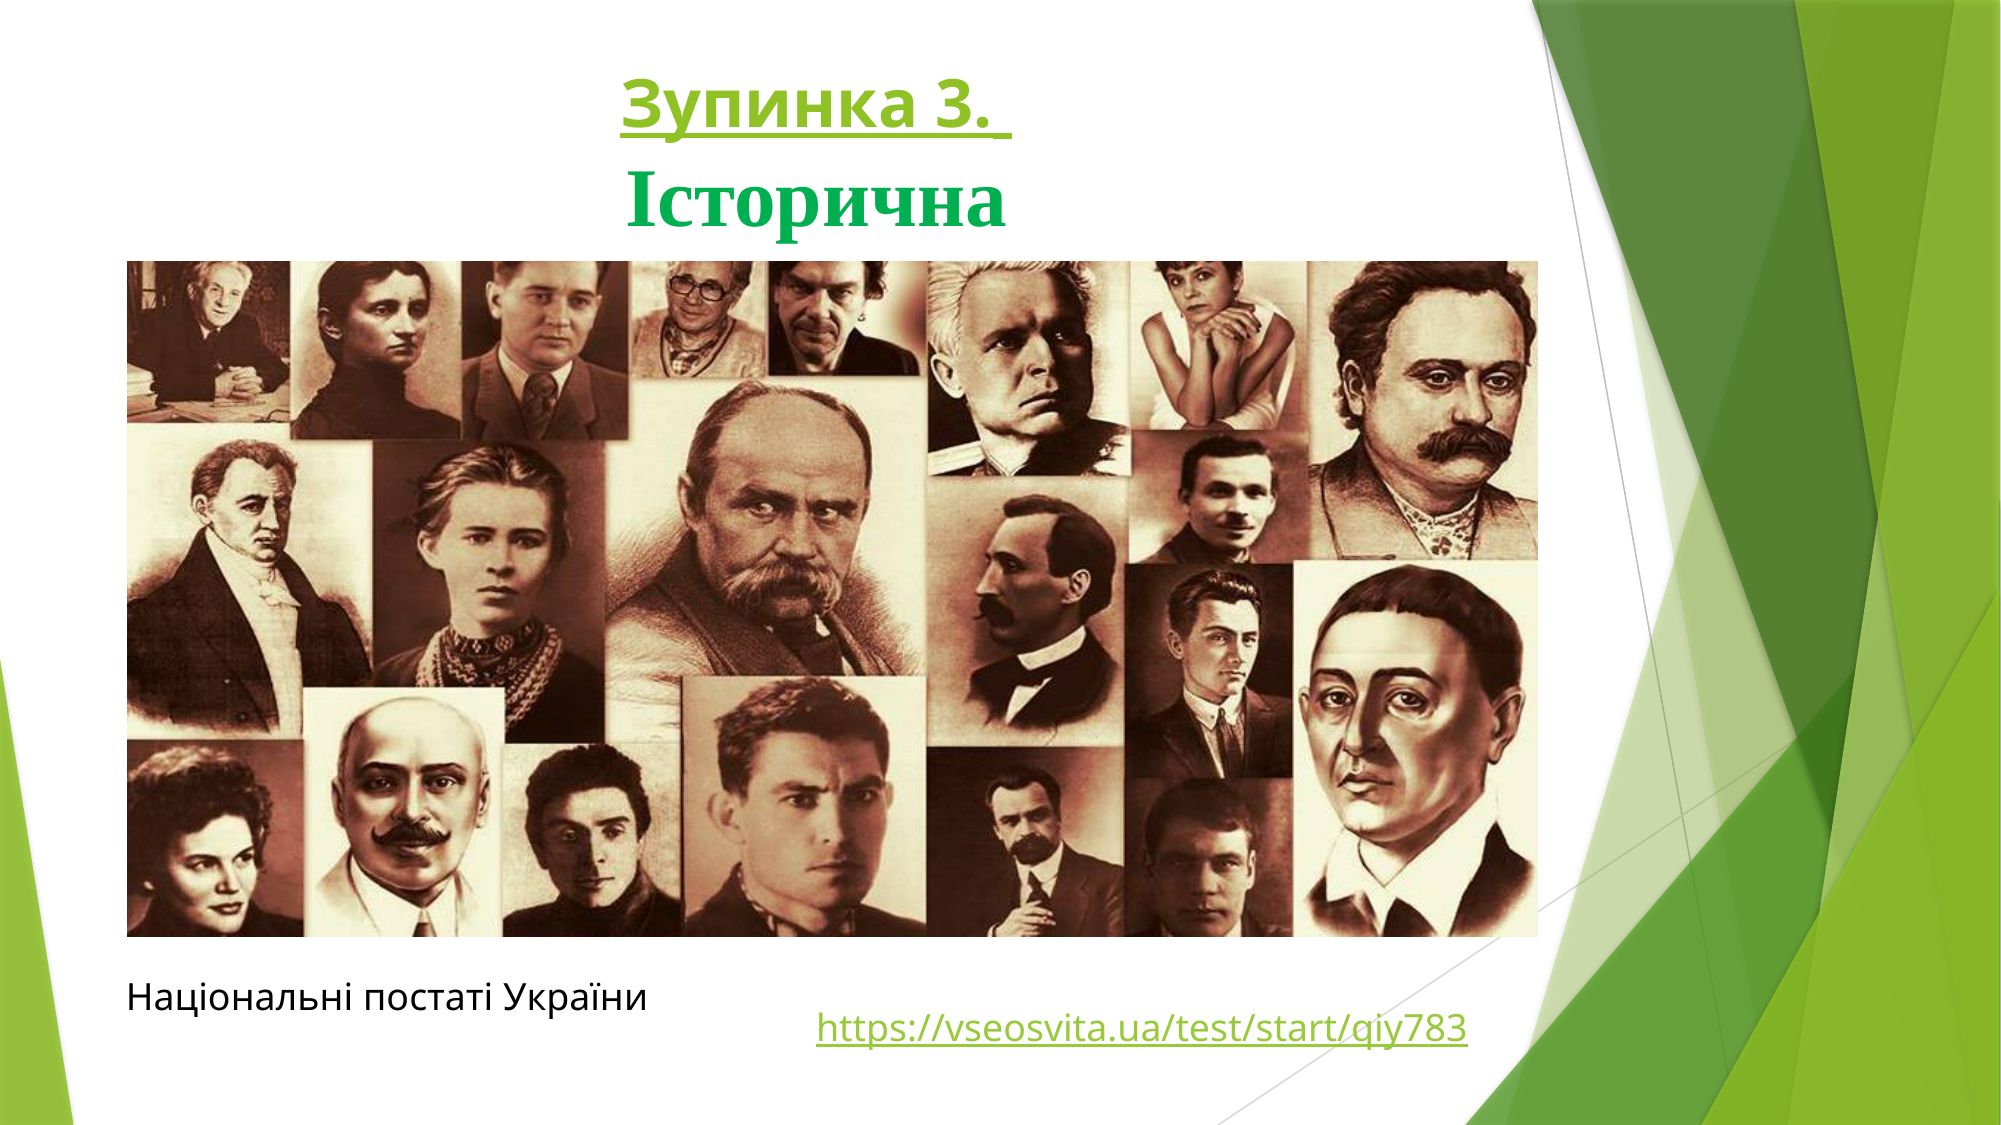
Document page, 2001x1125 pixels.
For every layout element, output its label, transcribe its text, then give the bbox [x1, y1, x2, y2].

picture [126, 260, 1539, 938]
text_box Національні постаті України [111, 966, 668, 1026]
title Зупинка 3. Історична [111, 45, 1522, 262]
text_box https://vseosvita.ua/test/start/qiy783 [801, 996, 1484, 1108]
